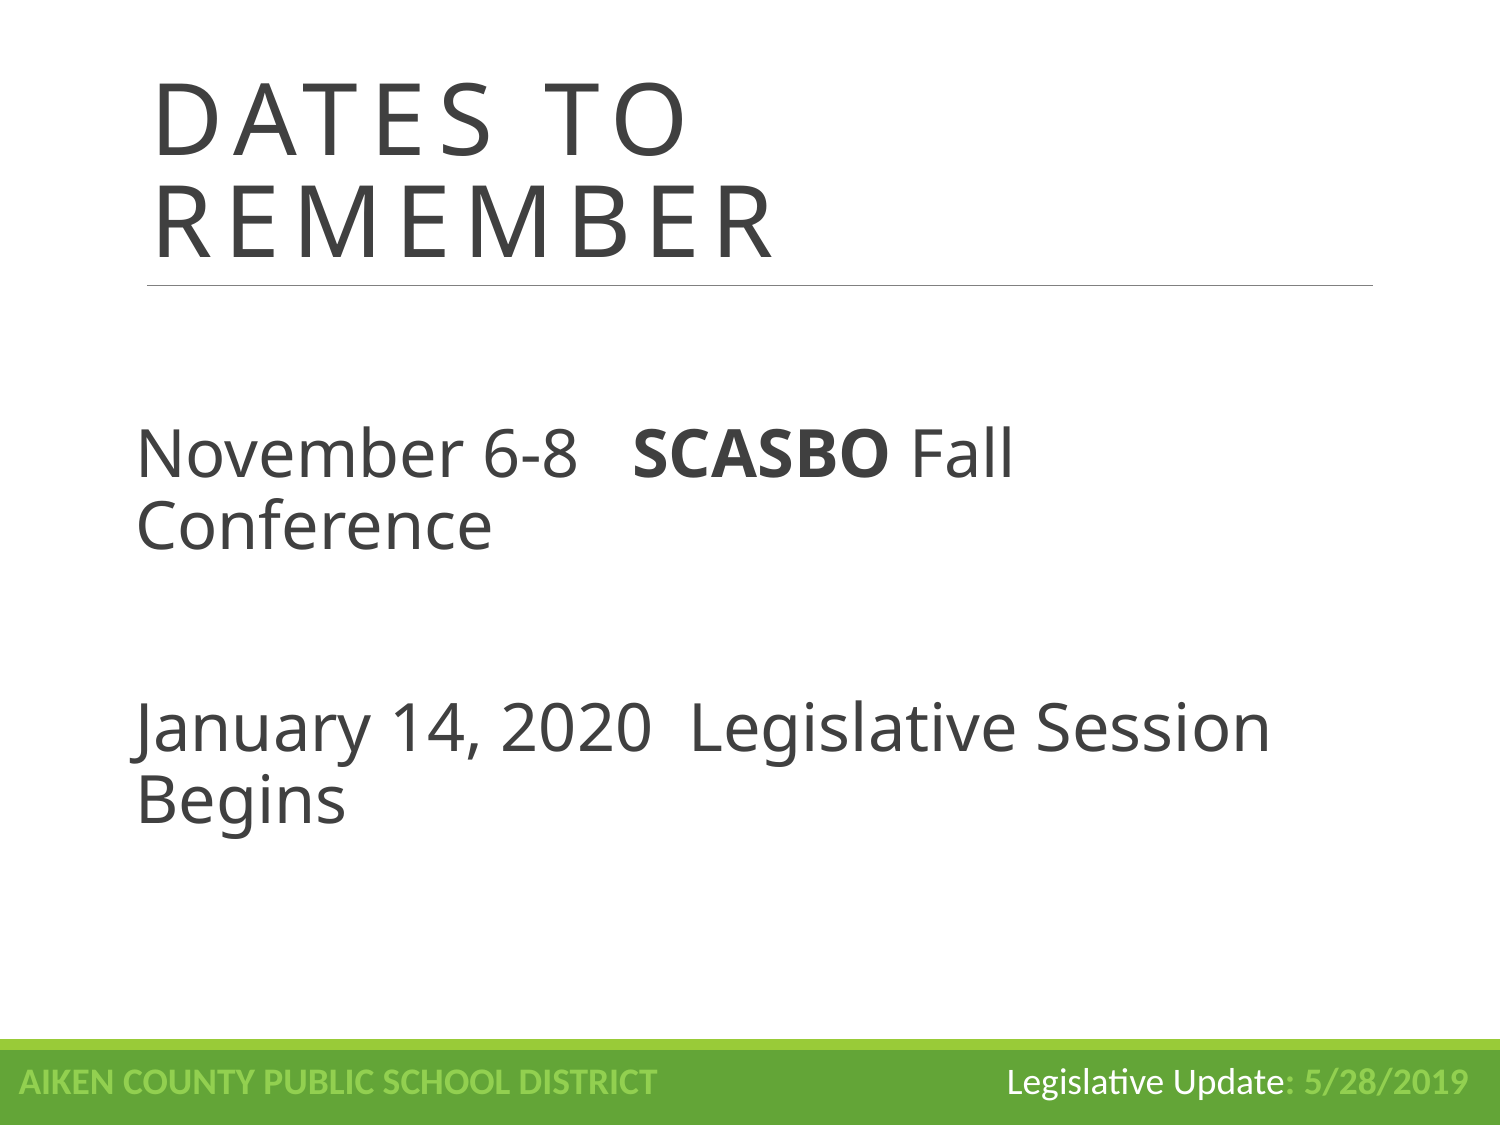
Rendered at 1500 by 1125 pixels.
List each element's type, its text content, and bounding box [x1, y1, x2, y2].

text_box AIKEN COUNTY PUBLIC SCHOOL DISTRICT Legislative Update: 5/28/2019 [0, 1049, 1500, 1110]
title Dates to Remember [135, 47, 1373, 285]
list November 6-8 SCASBO Fall Conference January 14, 2020 Legislative Session Begins [135, 302, 1373, 963]
